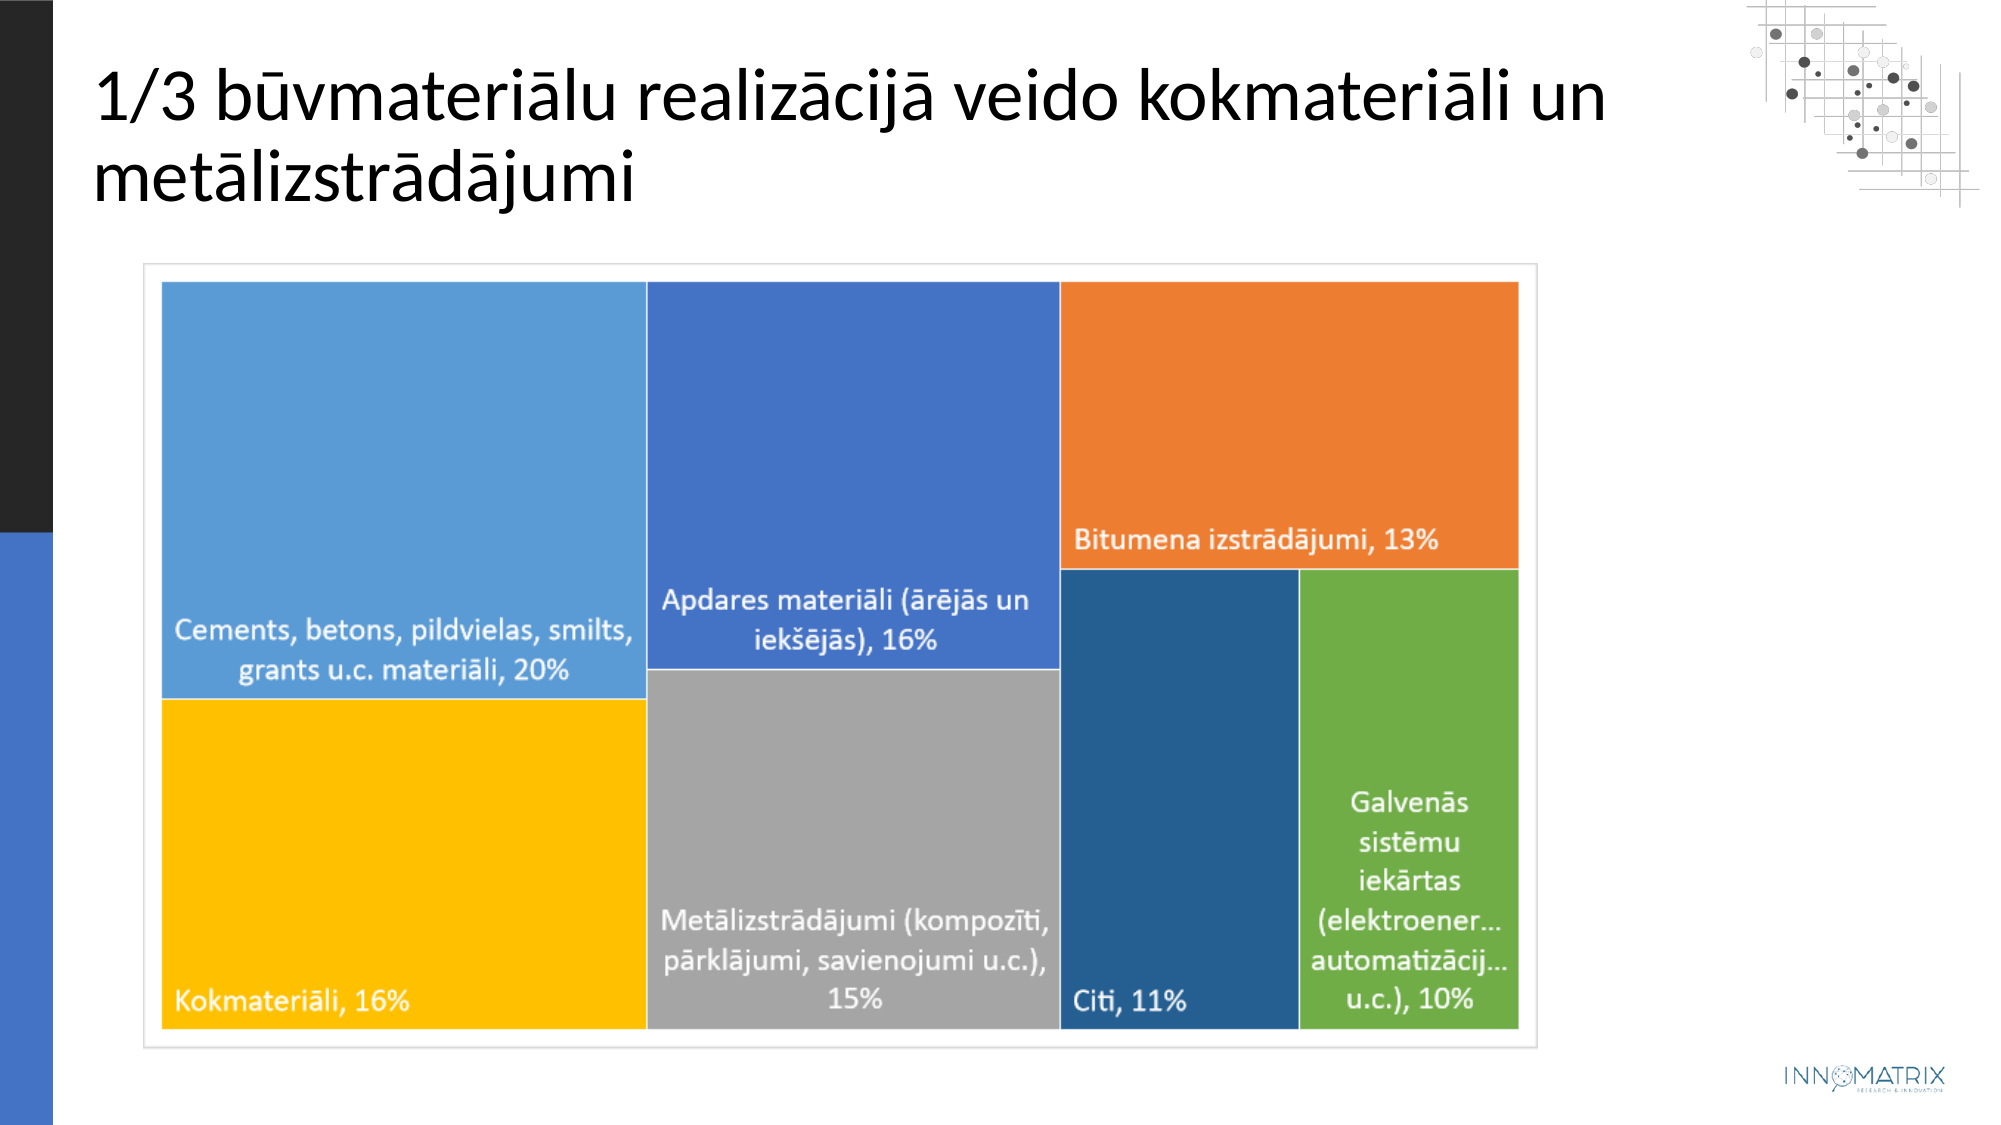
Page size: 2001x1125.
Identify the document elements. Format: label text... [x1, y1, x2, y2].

picture [143, 263, 1538, 1050]
title 1/3 būvmateriālu realizācijā veido kokmateriāli un metālizstrādājumi [77, 30, 1698, 244]
picture [1708, 0, 2000, 244]
picture [1779, 1062, 1947, 1096]
picture [0, 0, 53, 1125]
